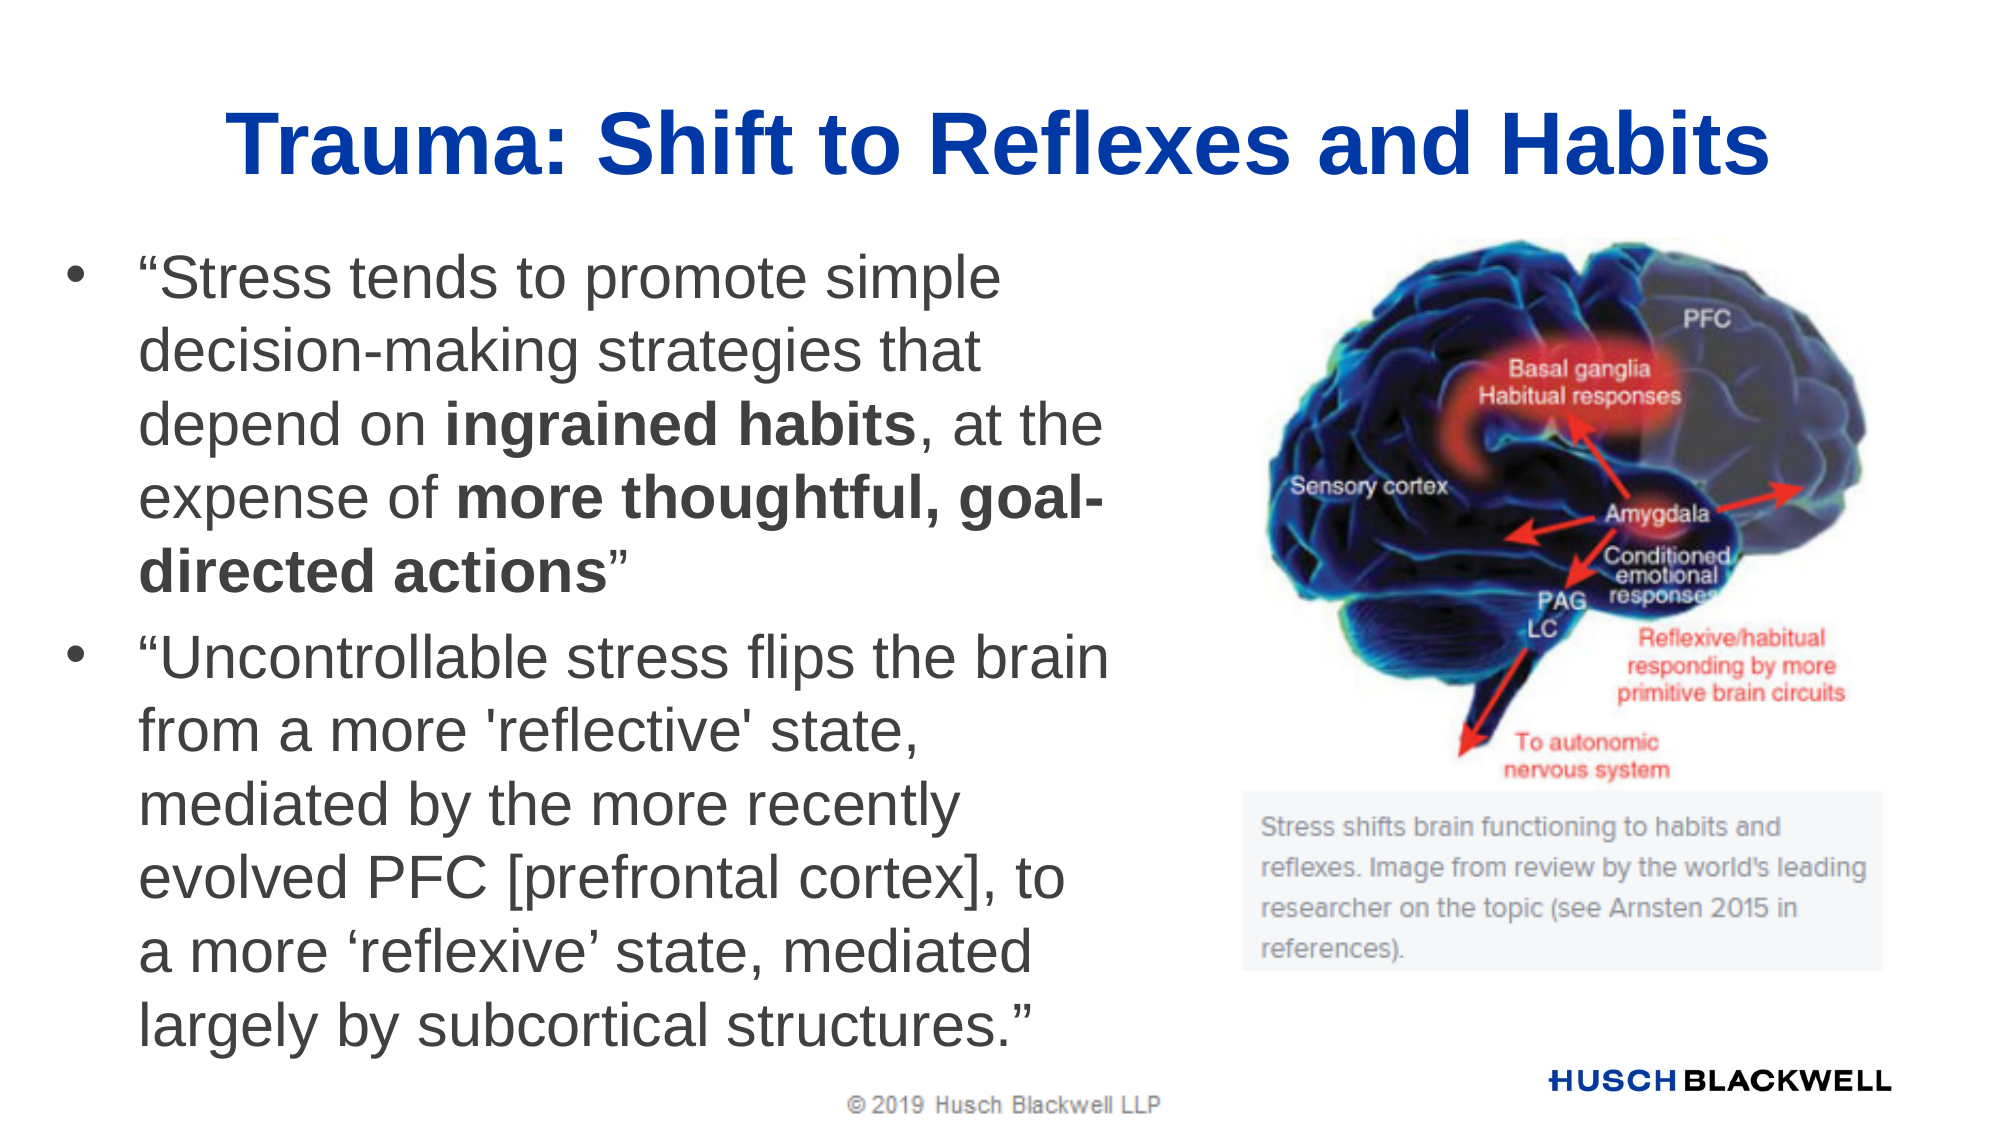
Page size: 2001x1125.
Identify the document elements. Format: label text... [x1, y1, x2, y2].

title Trauma: Shift to Reflexes and Habits [99, 45, 1900, 233]
picture [1540, 1062, 1900, 1099]
picture [833, 1083, 1167, 1125]
list “Stress tends to promote simple decision-making strategies that depend on ingrained habits, at the expense of more thoughtful, goal-directed actions” “Uncontrollable stress flips the brain from a more 'reflective' state, mediated by the more recently evolved PFC [prefrontal cortex], to a more ‘reflexive’ state, mediated largely by subcortical structures.” [50, 229, 1134, 1080]
picture [1160, 212, 1923, 972]
